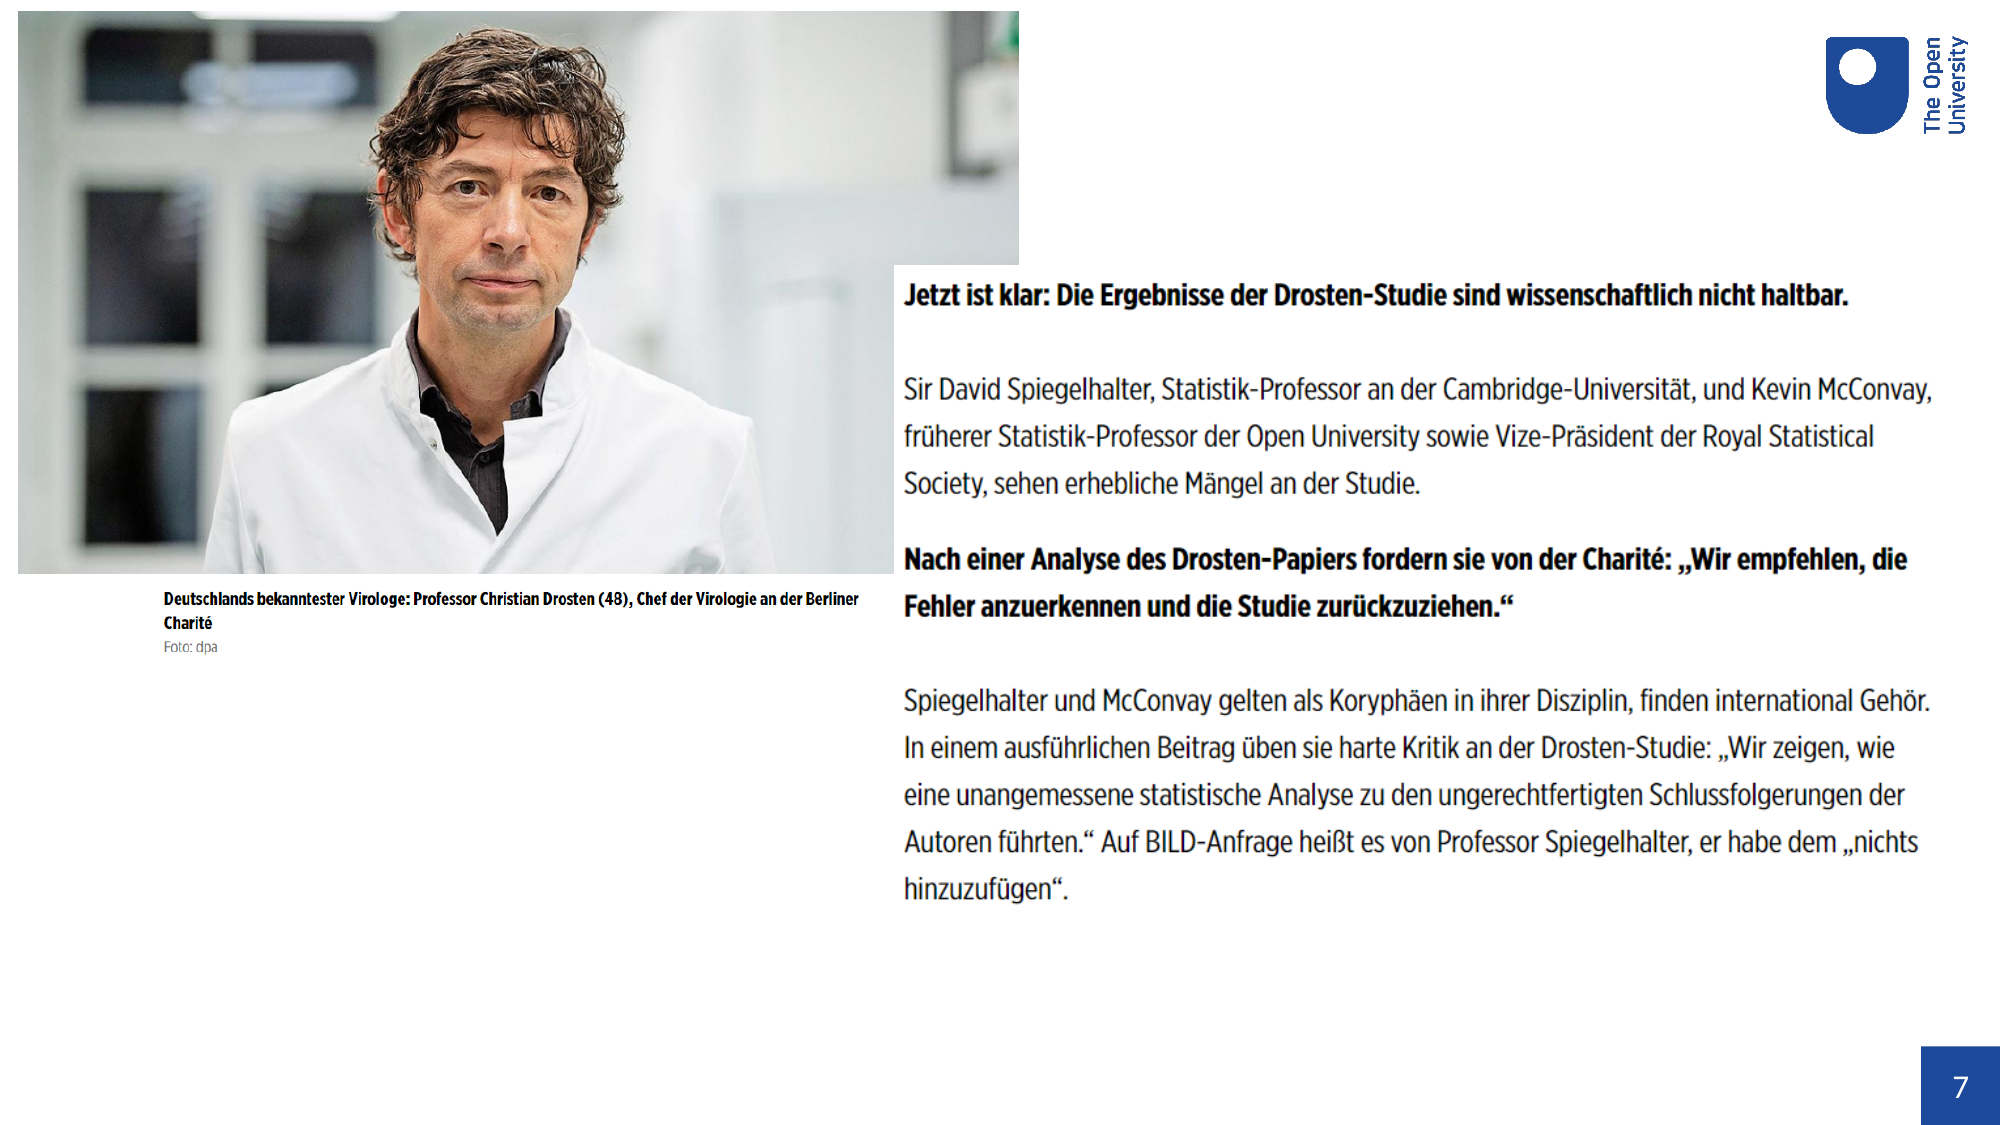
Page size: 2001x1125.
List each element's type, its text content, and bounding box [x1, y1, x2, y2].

picture [1826, 35, 1968, 134]
text_box ‹#› [1921, 1046, 2000, 1125]
picture [0, 0, 1961, 940]
